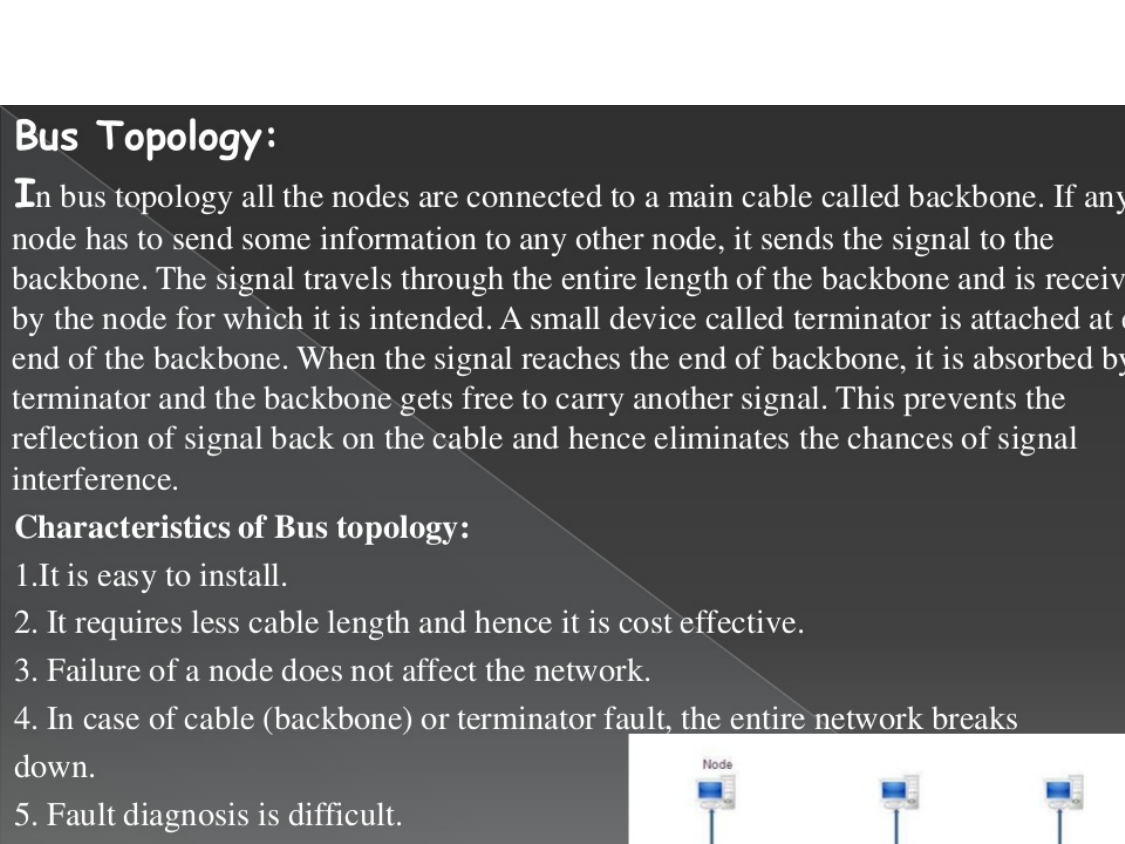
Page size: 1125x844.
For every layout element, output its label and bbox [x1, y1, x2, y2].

picture [0, 105, 1125, 844]
